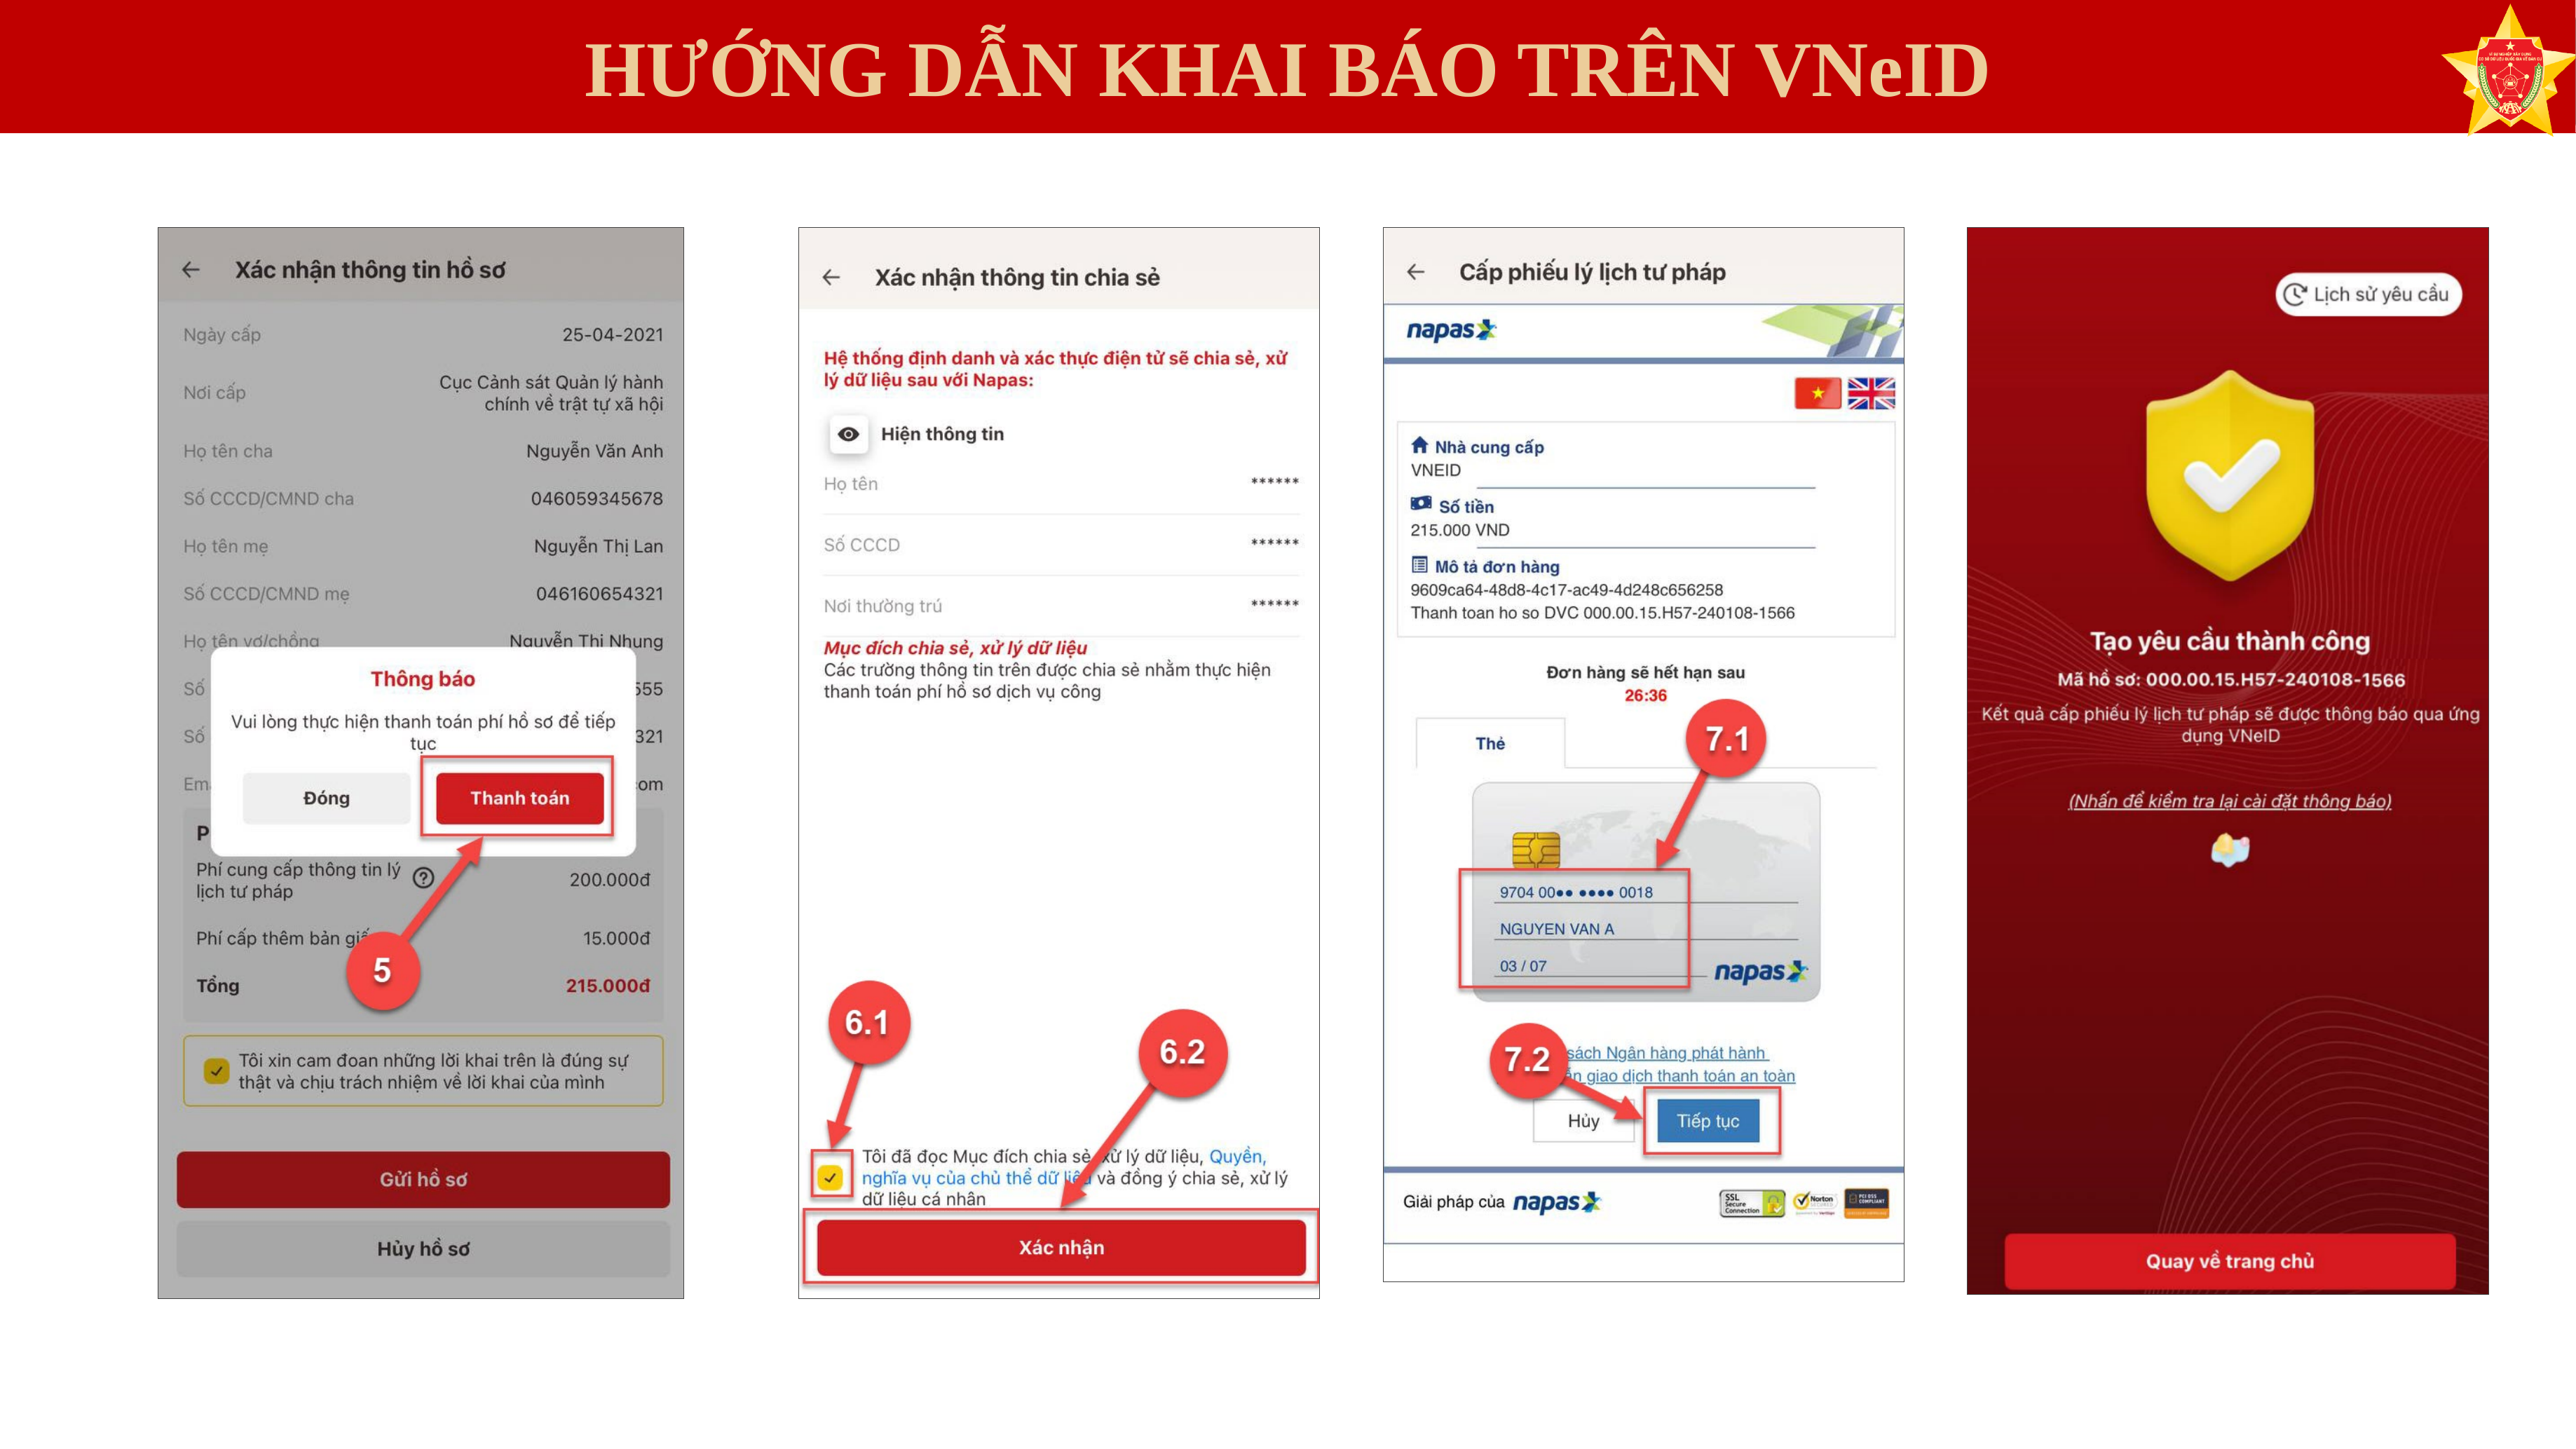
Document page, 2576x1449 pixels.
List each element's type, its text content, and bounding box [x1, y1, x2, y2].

text_box HƯỚNG DẪN KHAI BÁO TRÊN VNeID [0, 0, 2438, 133]
picture [798, 227, 1321, 1299]
picture [1967, 227, 2489, 1295]
picture [2439, 0, 2576, 149]
picture [157, 227, 684, 1299]
picture [1383, 227, 1904, 1283]
